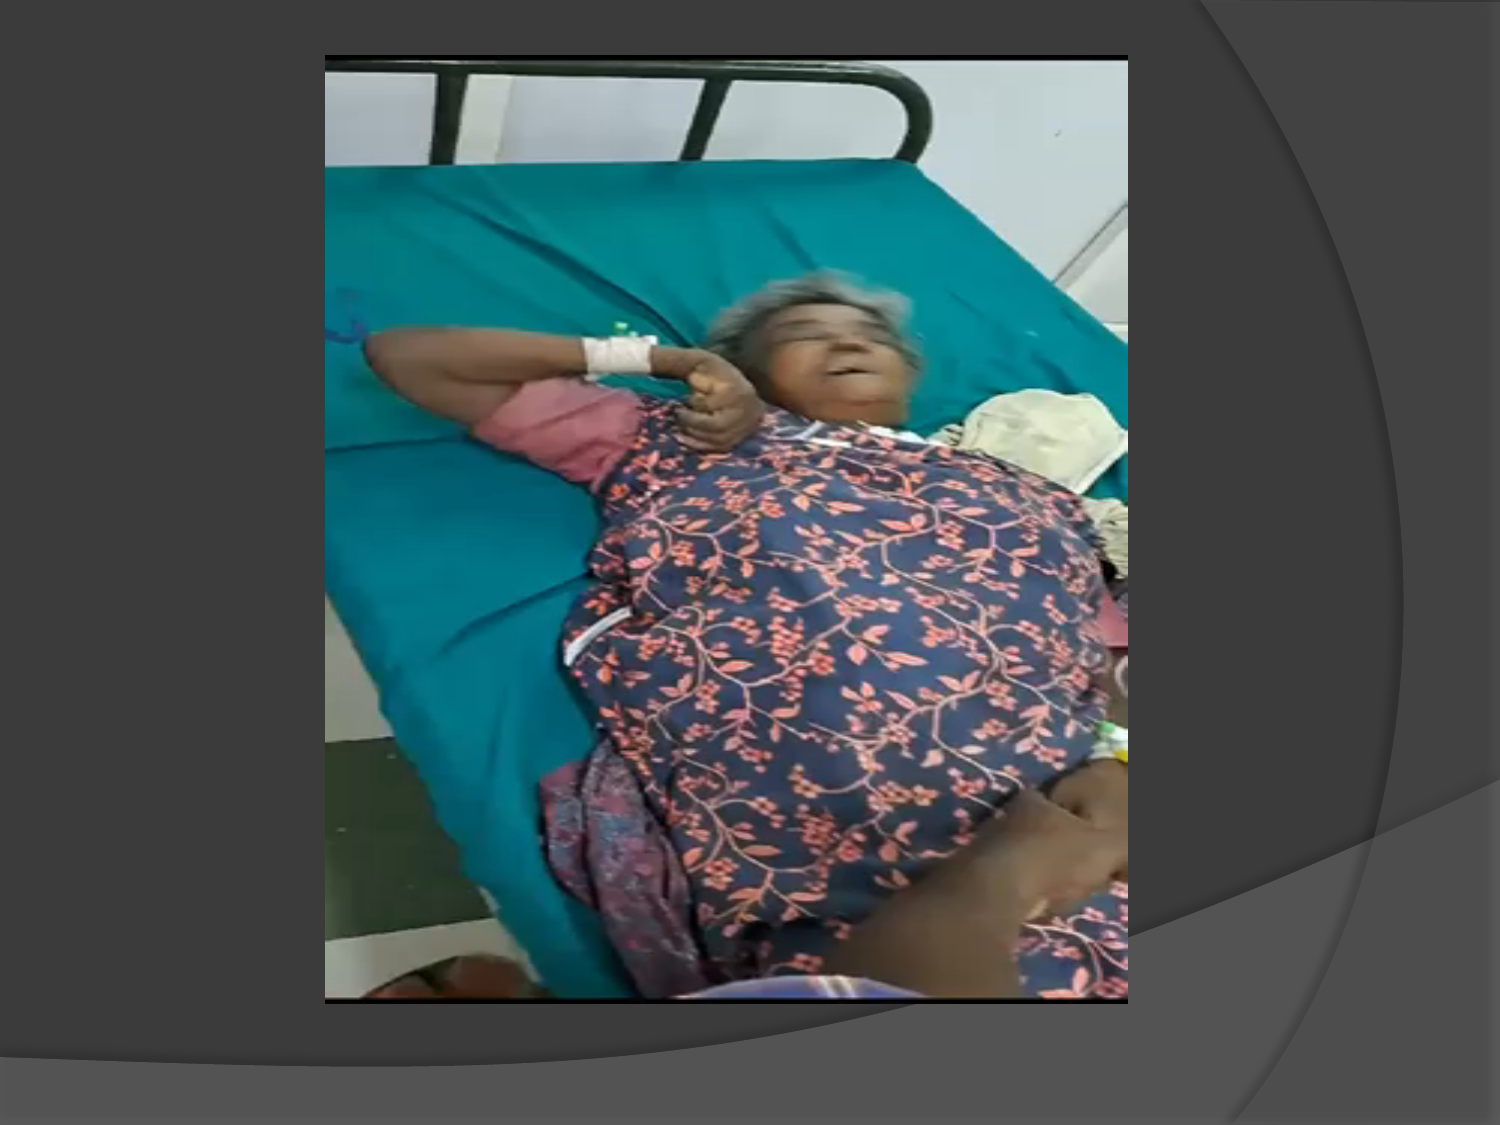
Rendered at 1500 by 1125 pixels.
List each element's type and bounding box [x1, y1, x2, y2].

list [324, 54, 1129, 1006]
